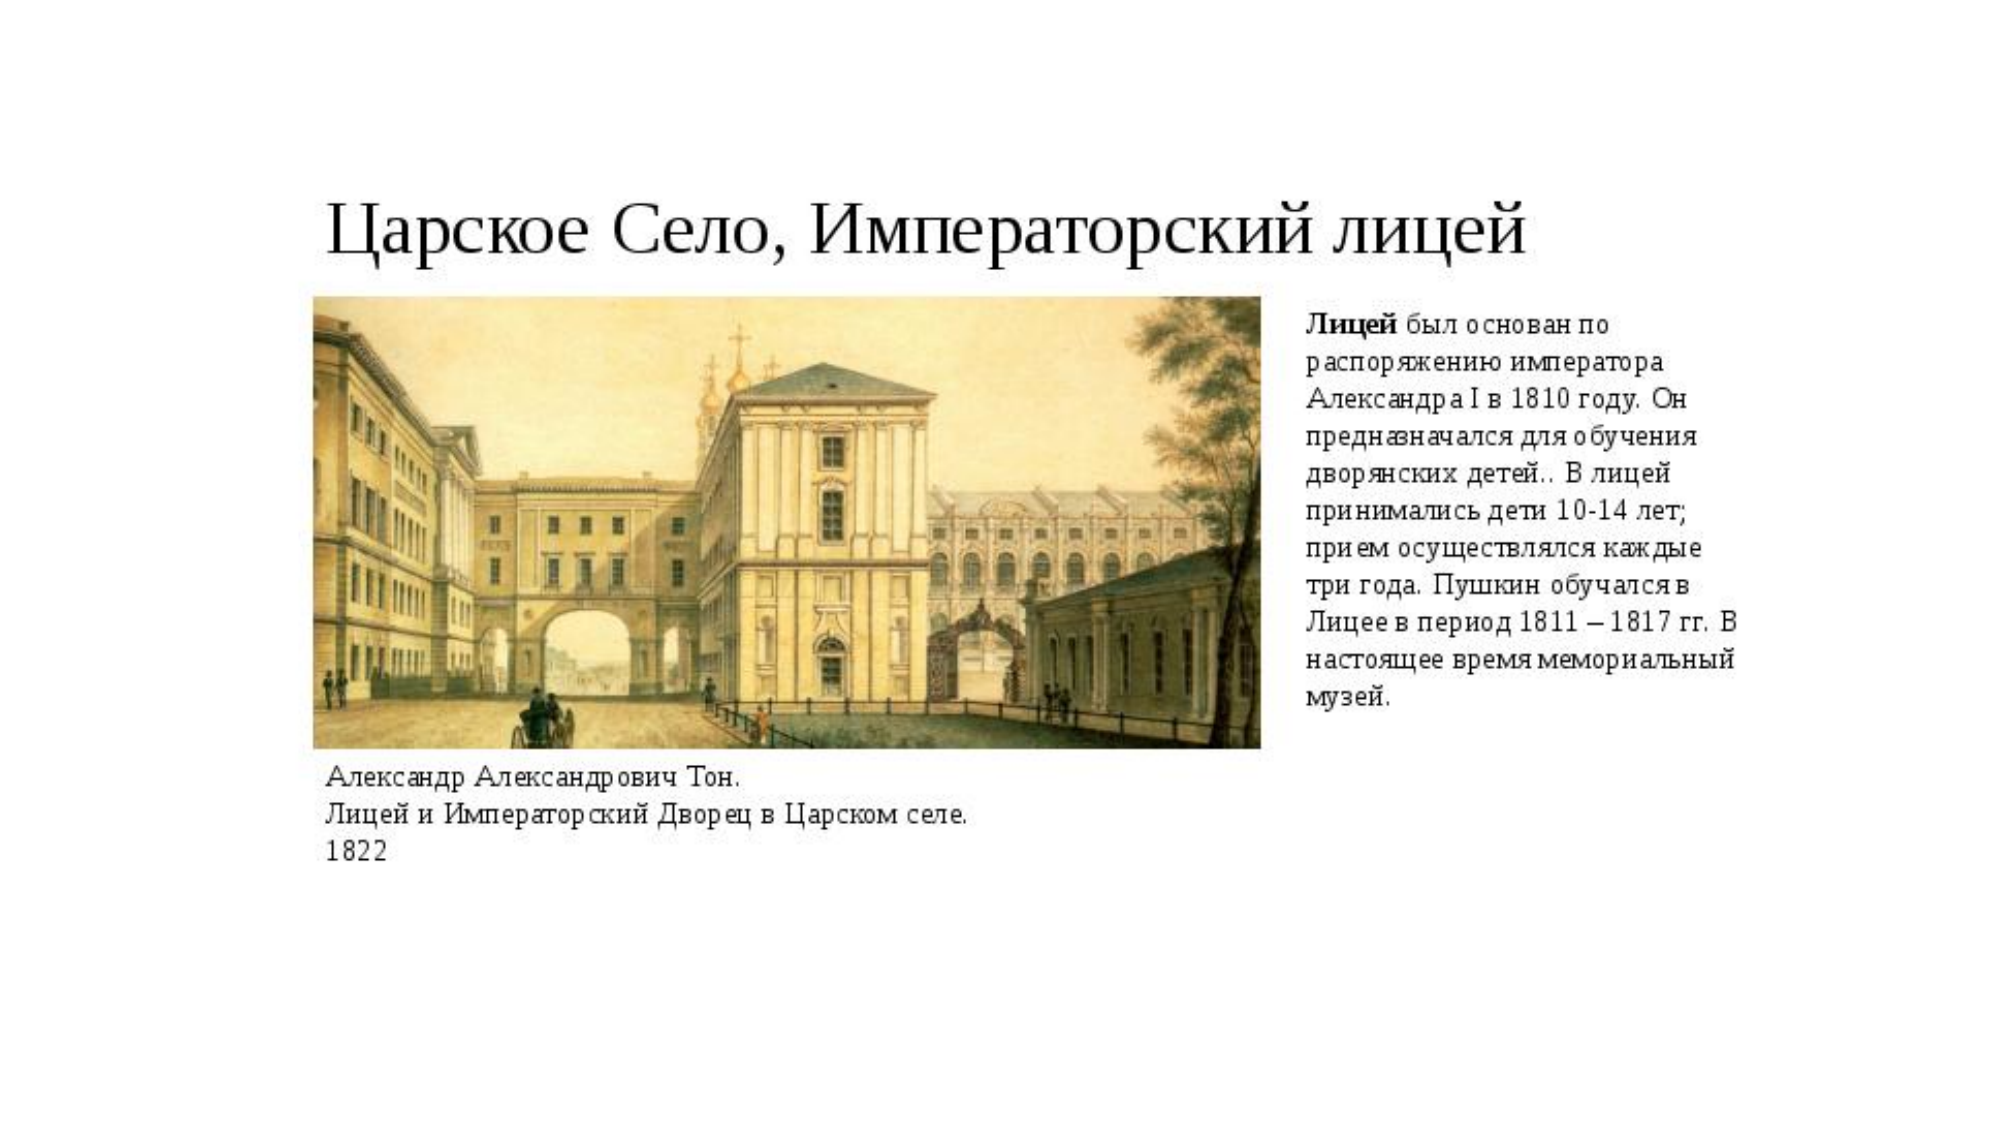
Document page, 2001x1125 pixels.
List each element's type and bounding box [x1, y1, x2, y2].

picture [200, 84, 1852, 1012]
